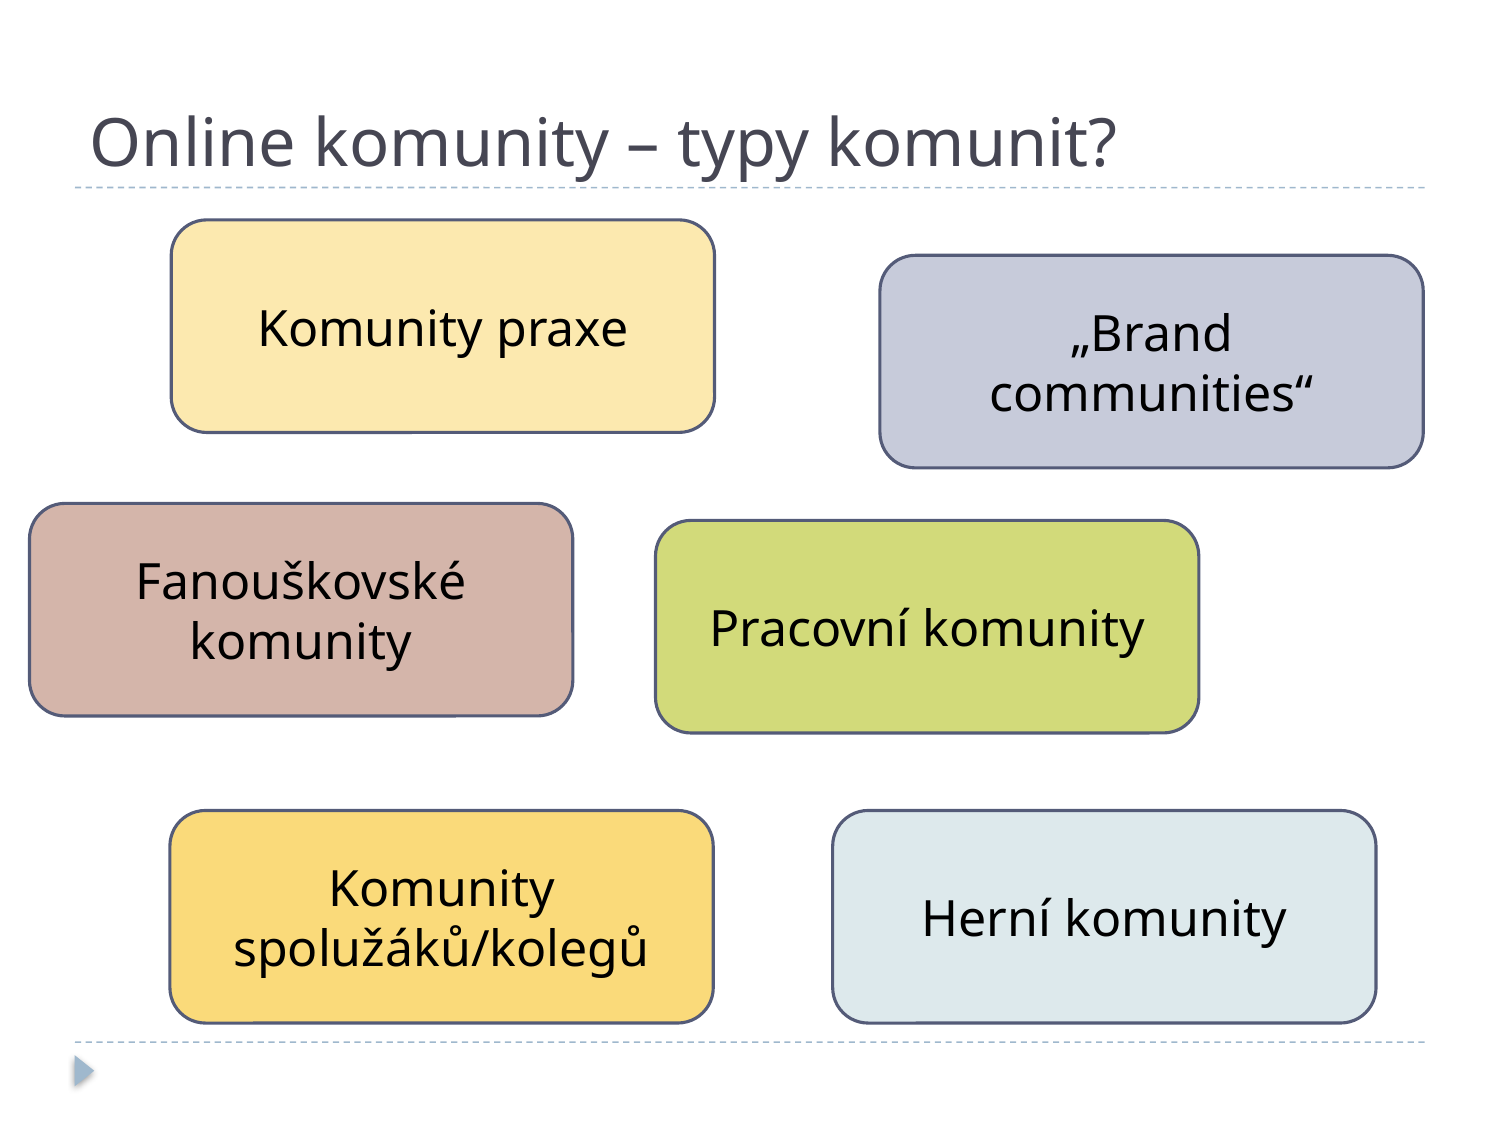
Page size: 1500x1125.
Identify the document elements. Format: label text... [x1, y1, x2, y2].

text_box „Brand communities“ [878, 253, 1425, 470]
text_box Komunity praxe [169, 218, 717, 435]
text_box Herní komunity [831, 808, 1378, 1025]
text_box Komunity spolužáků/kolegů [168, 808, 715, 1025]
text_box Fanouškovské komunity [27, 501, 575, 718]
text_box Pracovní komunity [653, 518, 1201, 735]
title Online komunity – typy komunit? [75, 24, 1425, 188]
